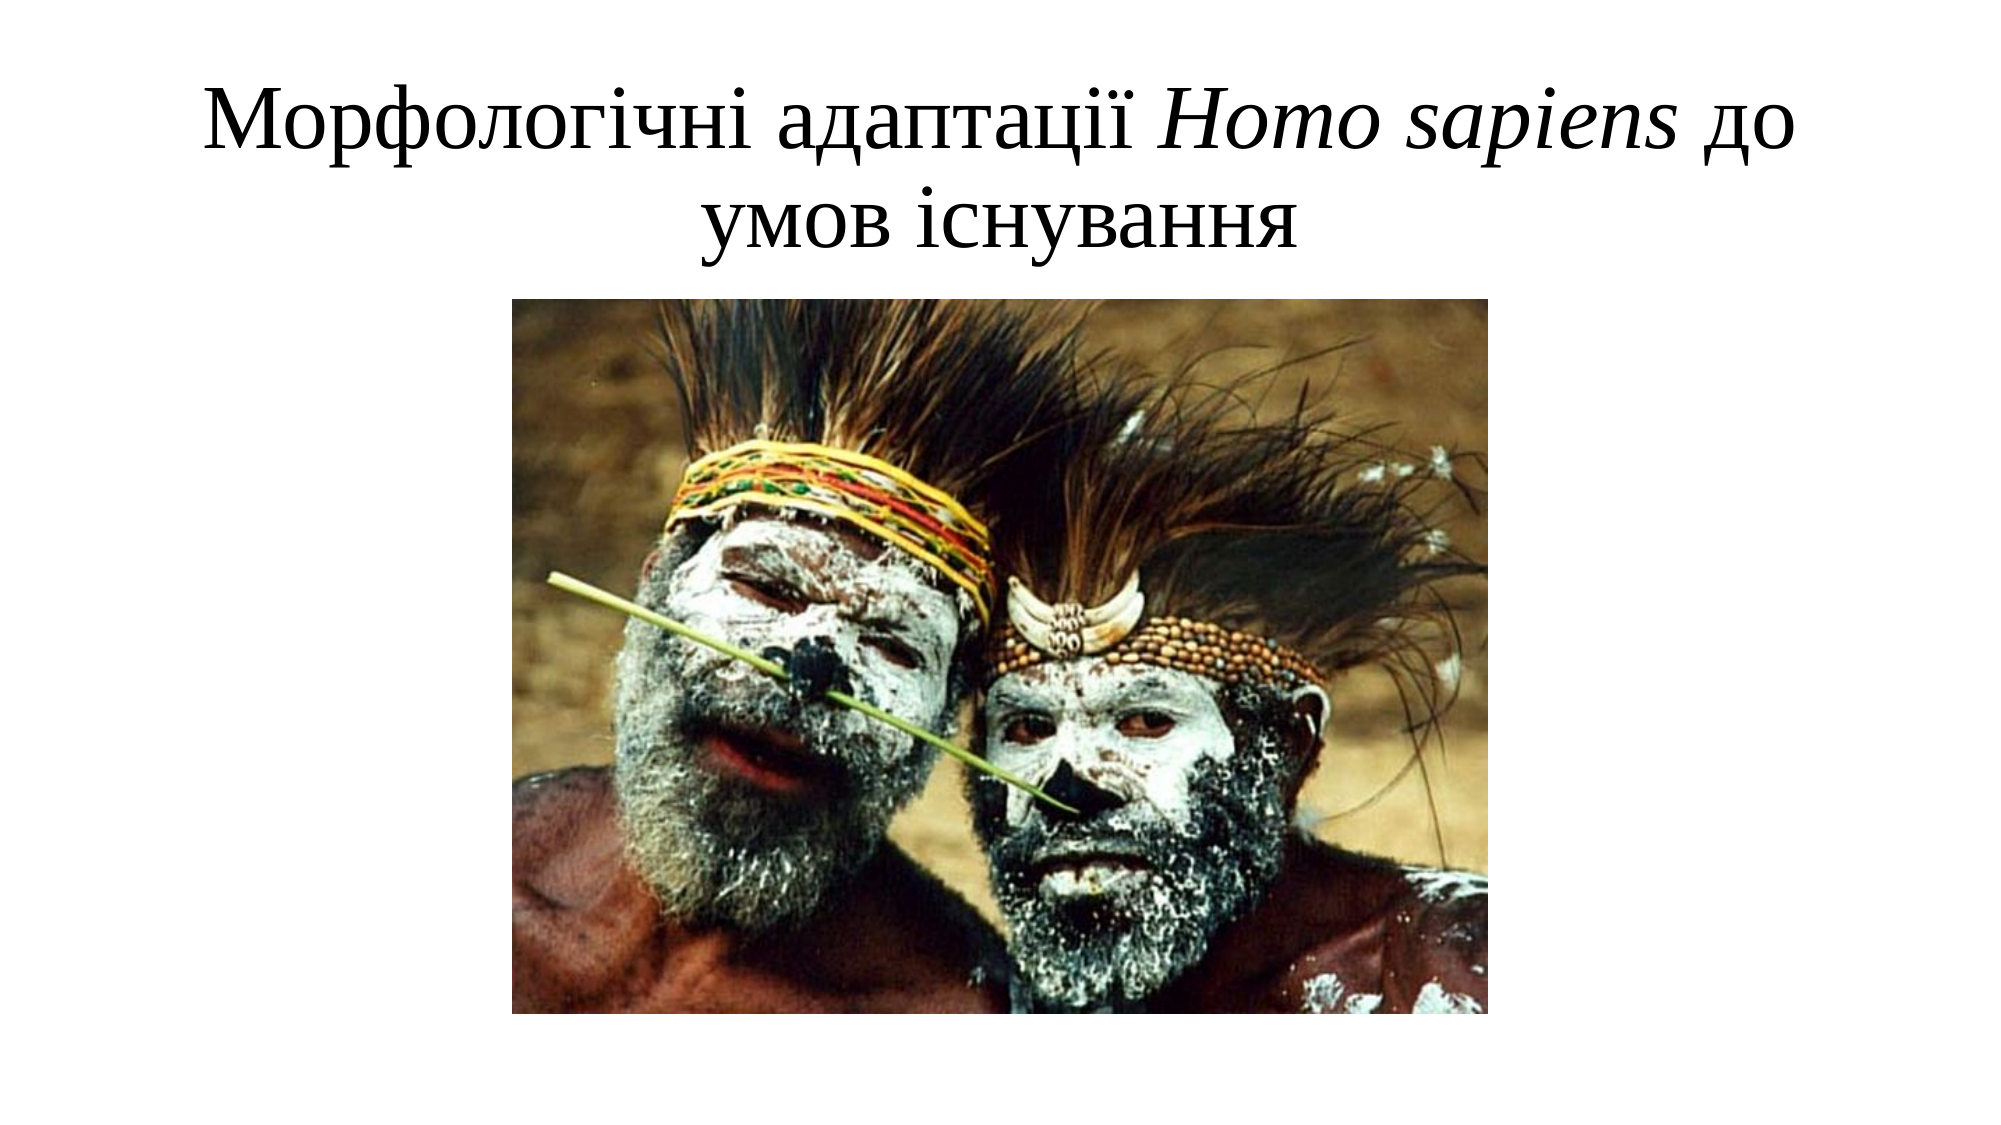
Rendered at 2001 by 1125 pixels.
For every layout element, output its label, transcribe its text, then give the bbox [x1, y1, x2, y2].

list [512, 299, 1488, 1014]
title Морфологічні адаптації Homo sapiens до умов існування [137, 59, 1863, 278]
